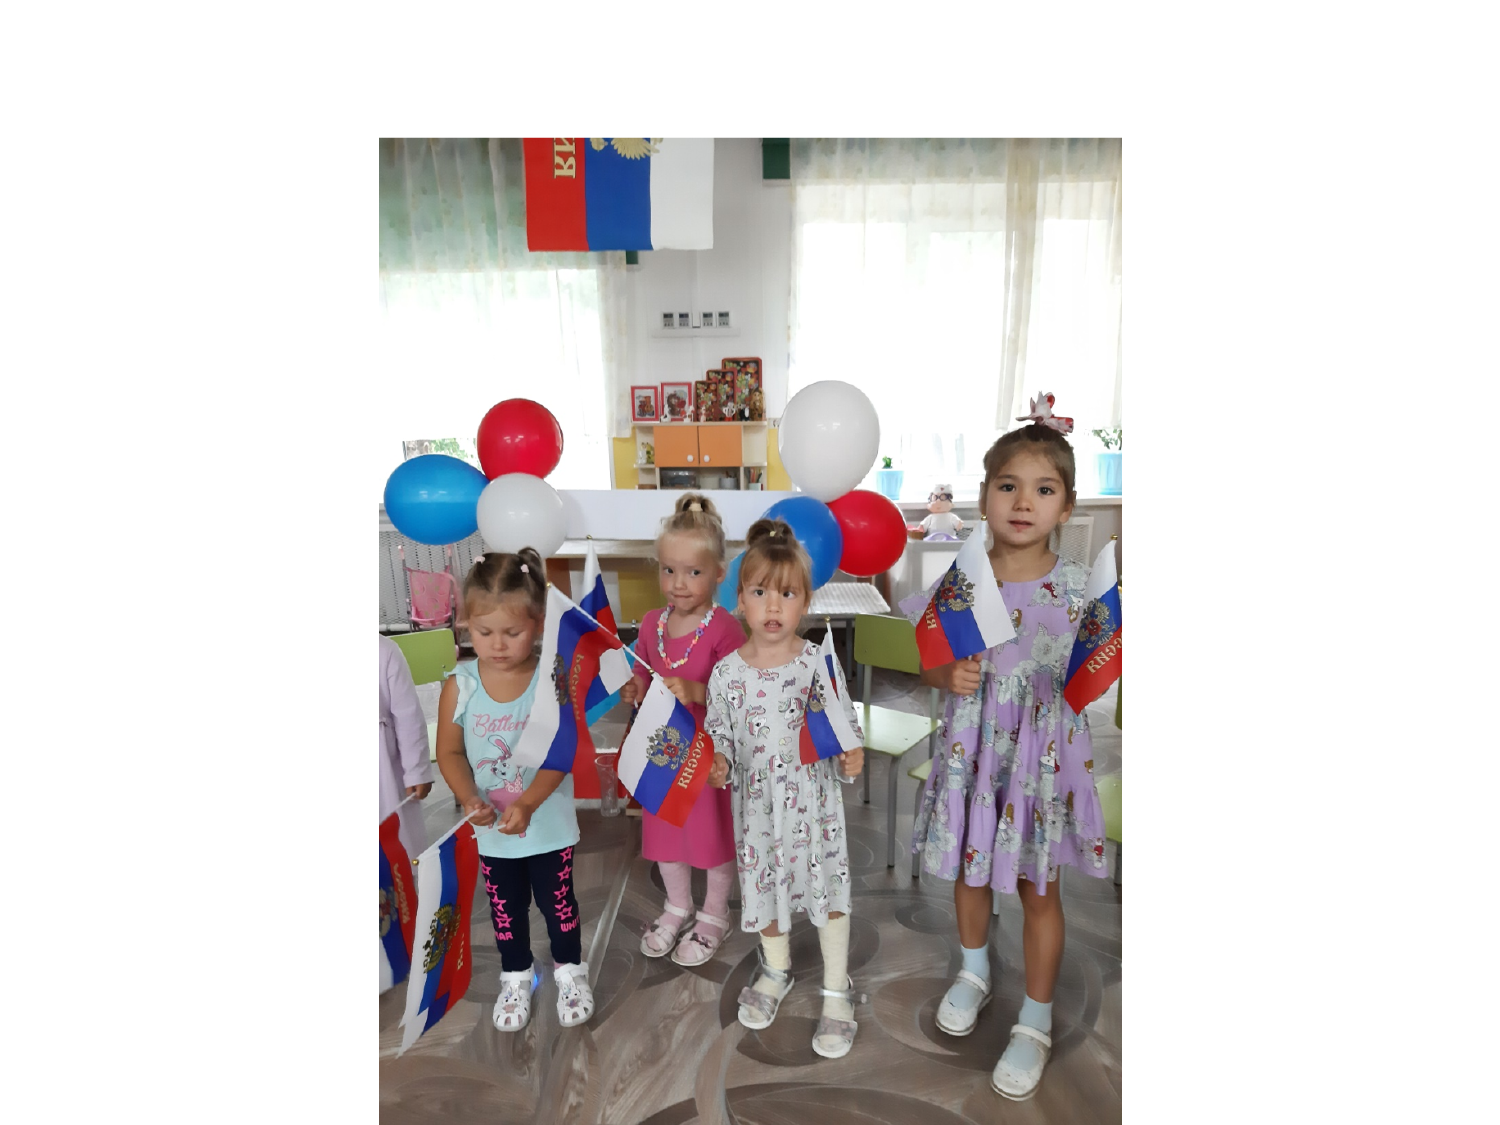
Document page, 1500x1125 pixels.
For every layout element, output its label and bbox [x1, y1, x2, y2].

picture [379, 1006, 1122, 1125]
list [253, 262, 1247, 1006]
picture [379, 139, 1122, 262]
